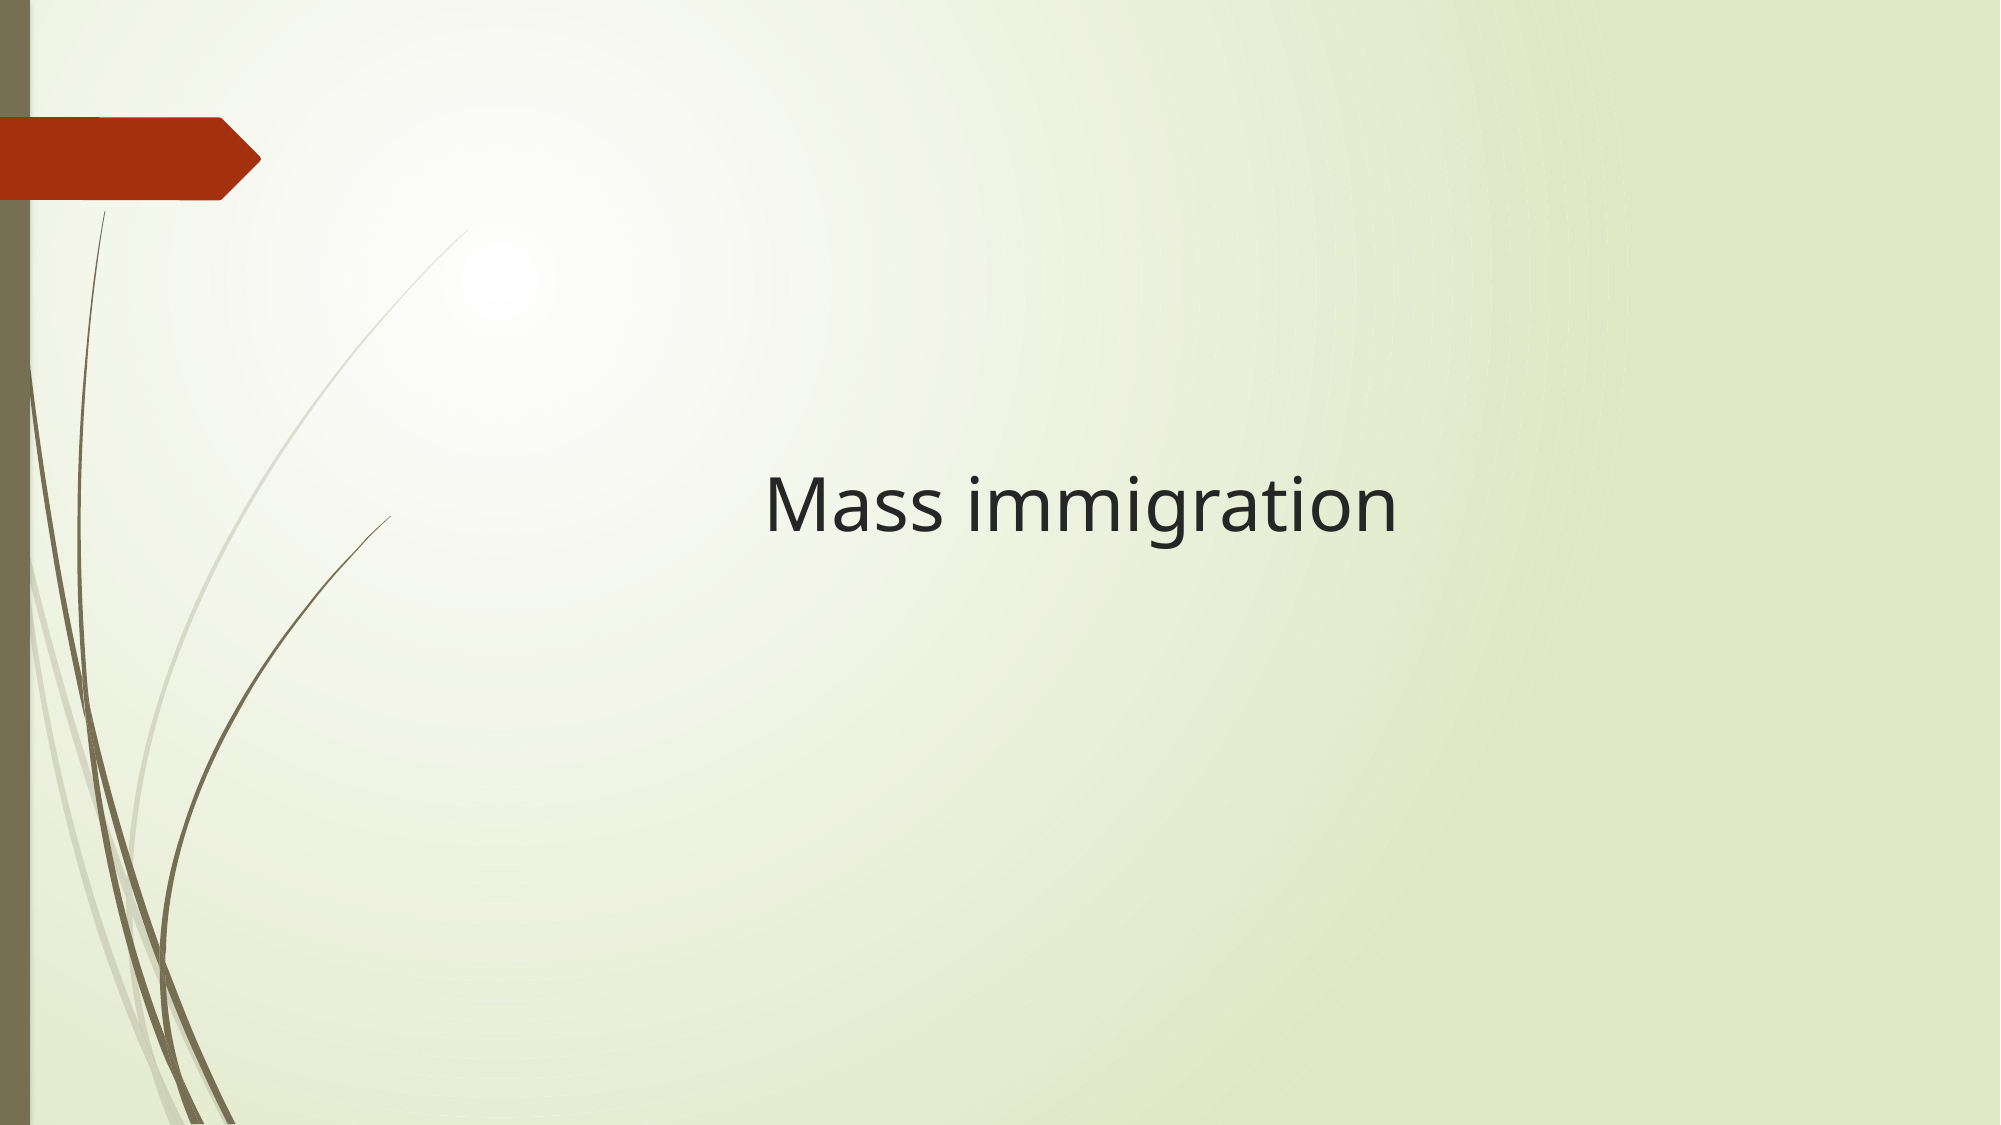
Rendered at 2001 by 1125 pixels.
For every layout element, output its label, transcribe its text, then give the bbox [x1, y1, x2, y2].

title Mass immigration [351, 448, 1813, 659]
